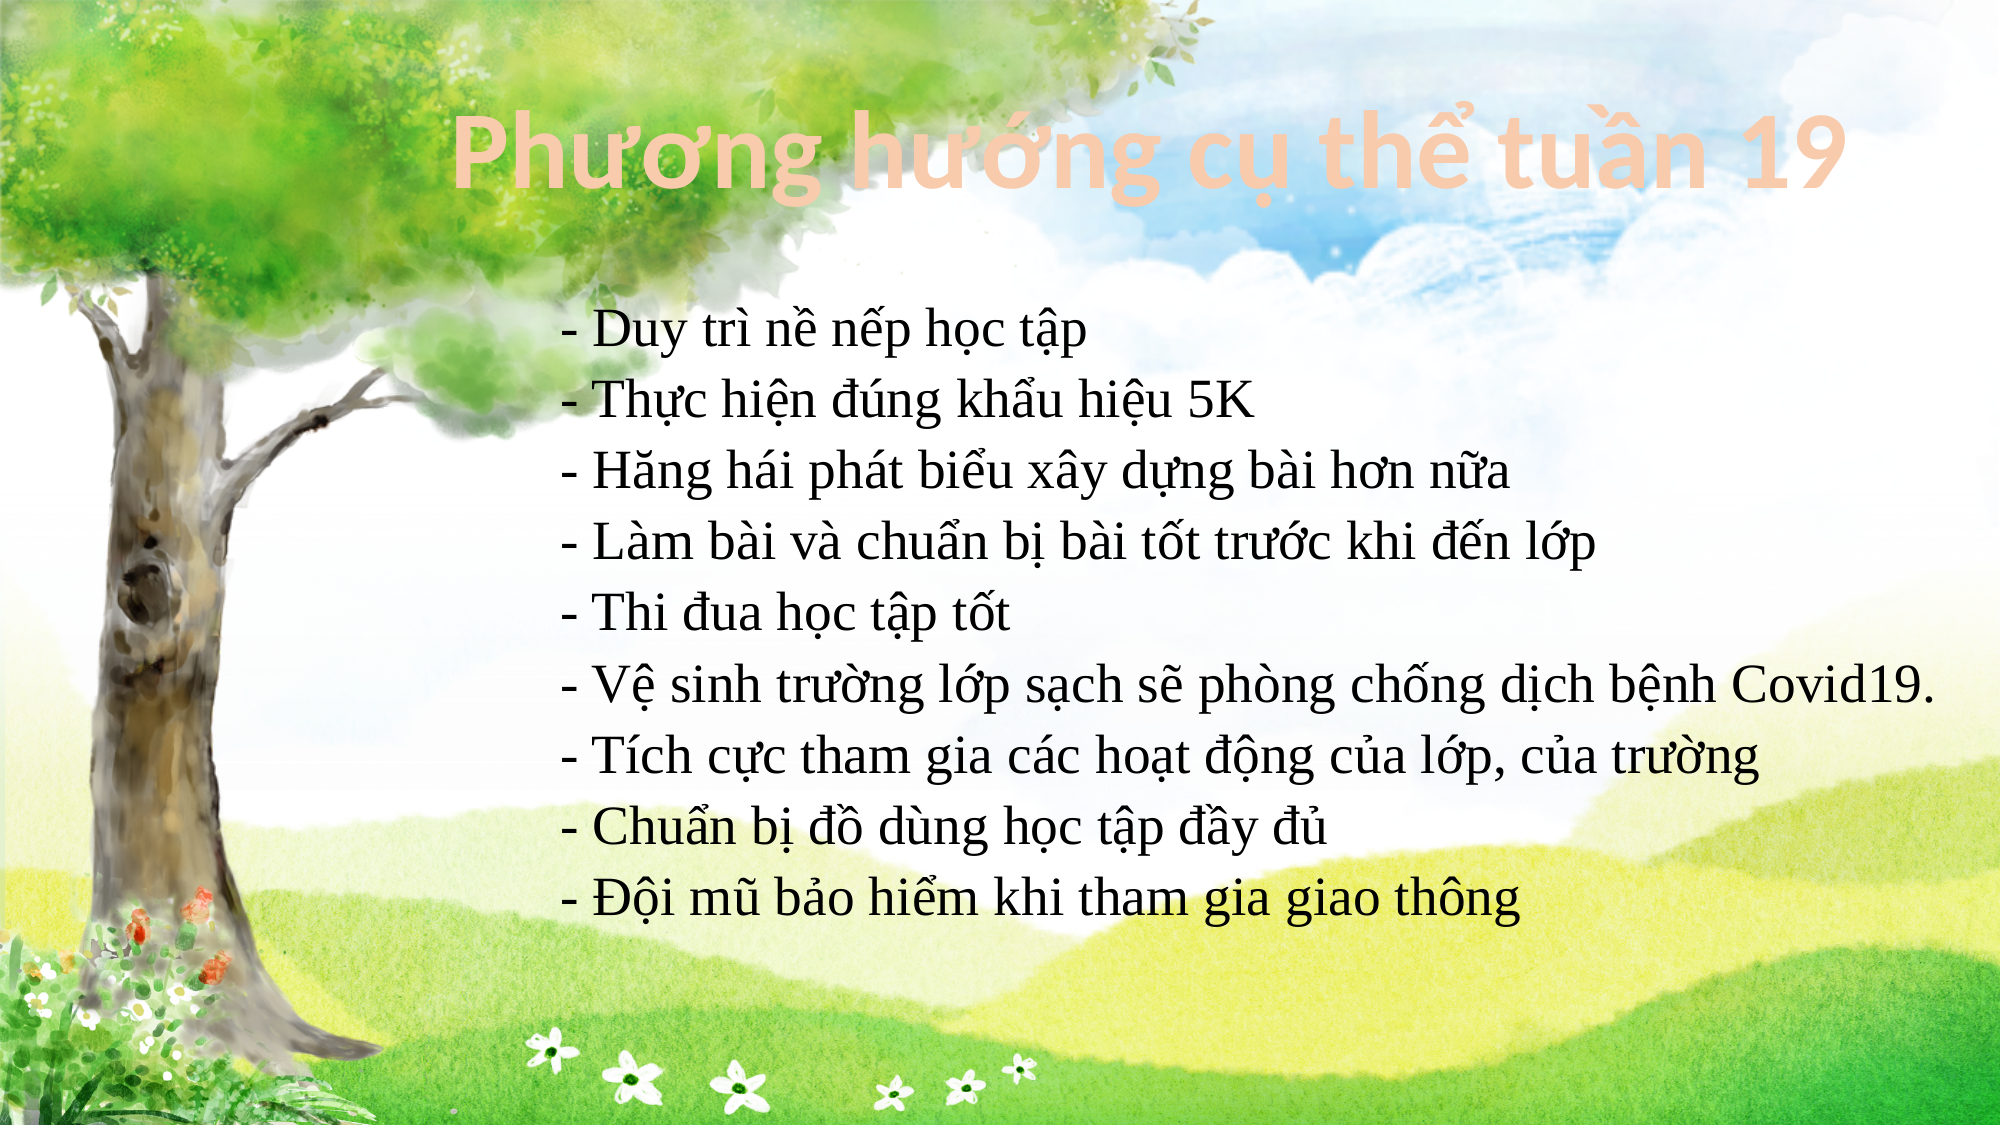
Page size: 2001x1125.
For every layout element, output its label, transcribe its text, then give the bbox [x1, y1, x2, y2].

text_box - Duy trì nề nếp học tập - Thực hiện đúng khẩu hiệu 5K - Hăng hái phát biểu xây dựng bài hơn nữa - Làm bài và chuẩn bị bài tốt trước khi đến lớp - Thi đua học tập tốt - Vệ sinh trường lớp sạch sẽ phòng chống dịch bệnh Covid19. - Tích cực tham gia các hoạt động của lớp, của trường - Chuẩn bị đồ dùng học tập đầy đủ - Đội mũ bảo hiểm khi tham gia giao thông [545, 278, 1974, 935]
picture [0, 0, 2000, 1125]
text_box Phương hướng cụ thể tuần 19 [435, 69, 1867, 218]
